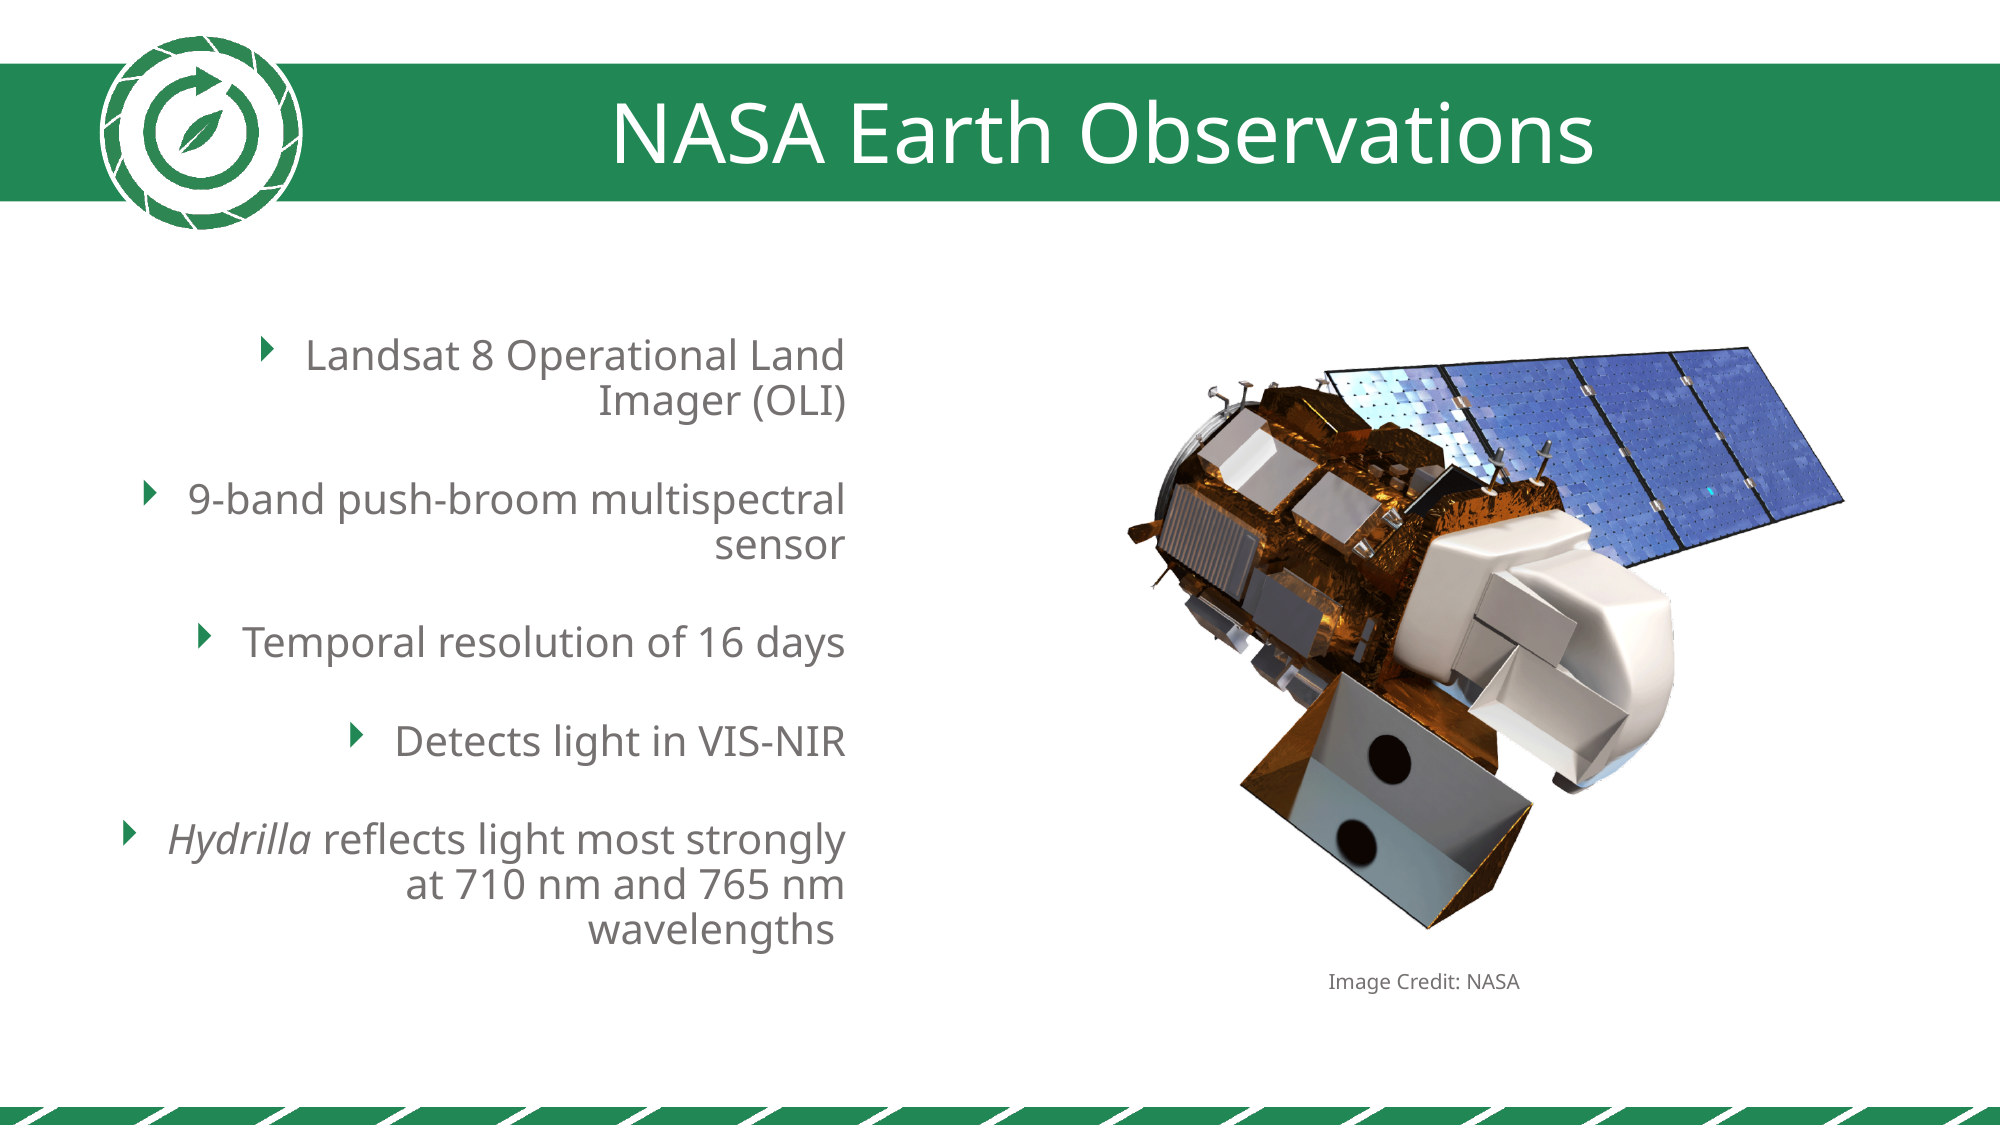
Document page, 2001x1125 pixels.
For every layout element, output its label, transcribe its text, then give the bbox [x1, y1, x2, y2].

text_box NASA Earth Observations [328, 84, 1902, 190]
text_box Image Credit: NASA [1313, 961, 1629, 1091]
picture [99, 31, 303, 234]
list Landsat 8 Operational Land Imager (OLI) 9-band push-broom multispectral sensor Temporal resolution of 16 days Detects light in VIS-NIR Hydrilla reflects light most strongly at 710 nm and 765 nm wavelengths [80, 273, 861, 944]
picture [1114, 334, 1858, 942]
picture [0, 1107, 2000, 1125]
